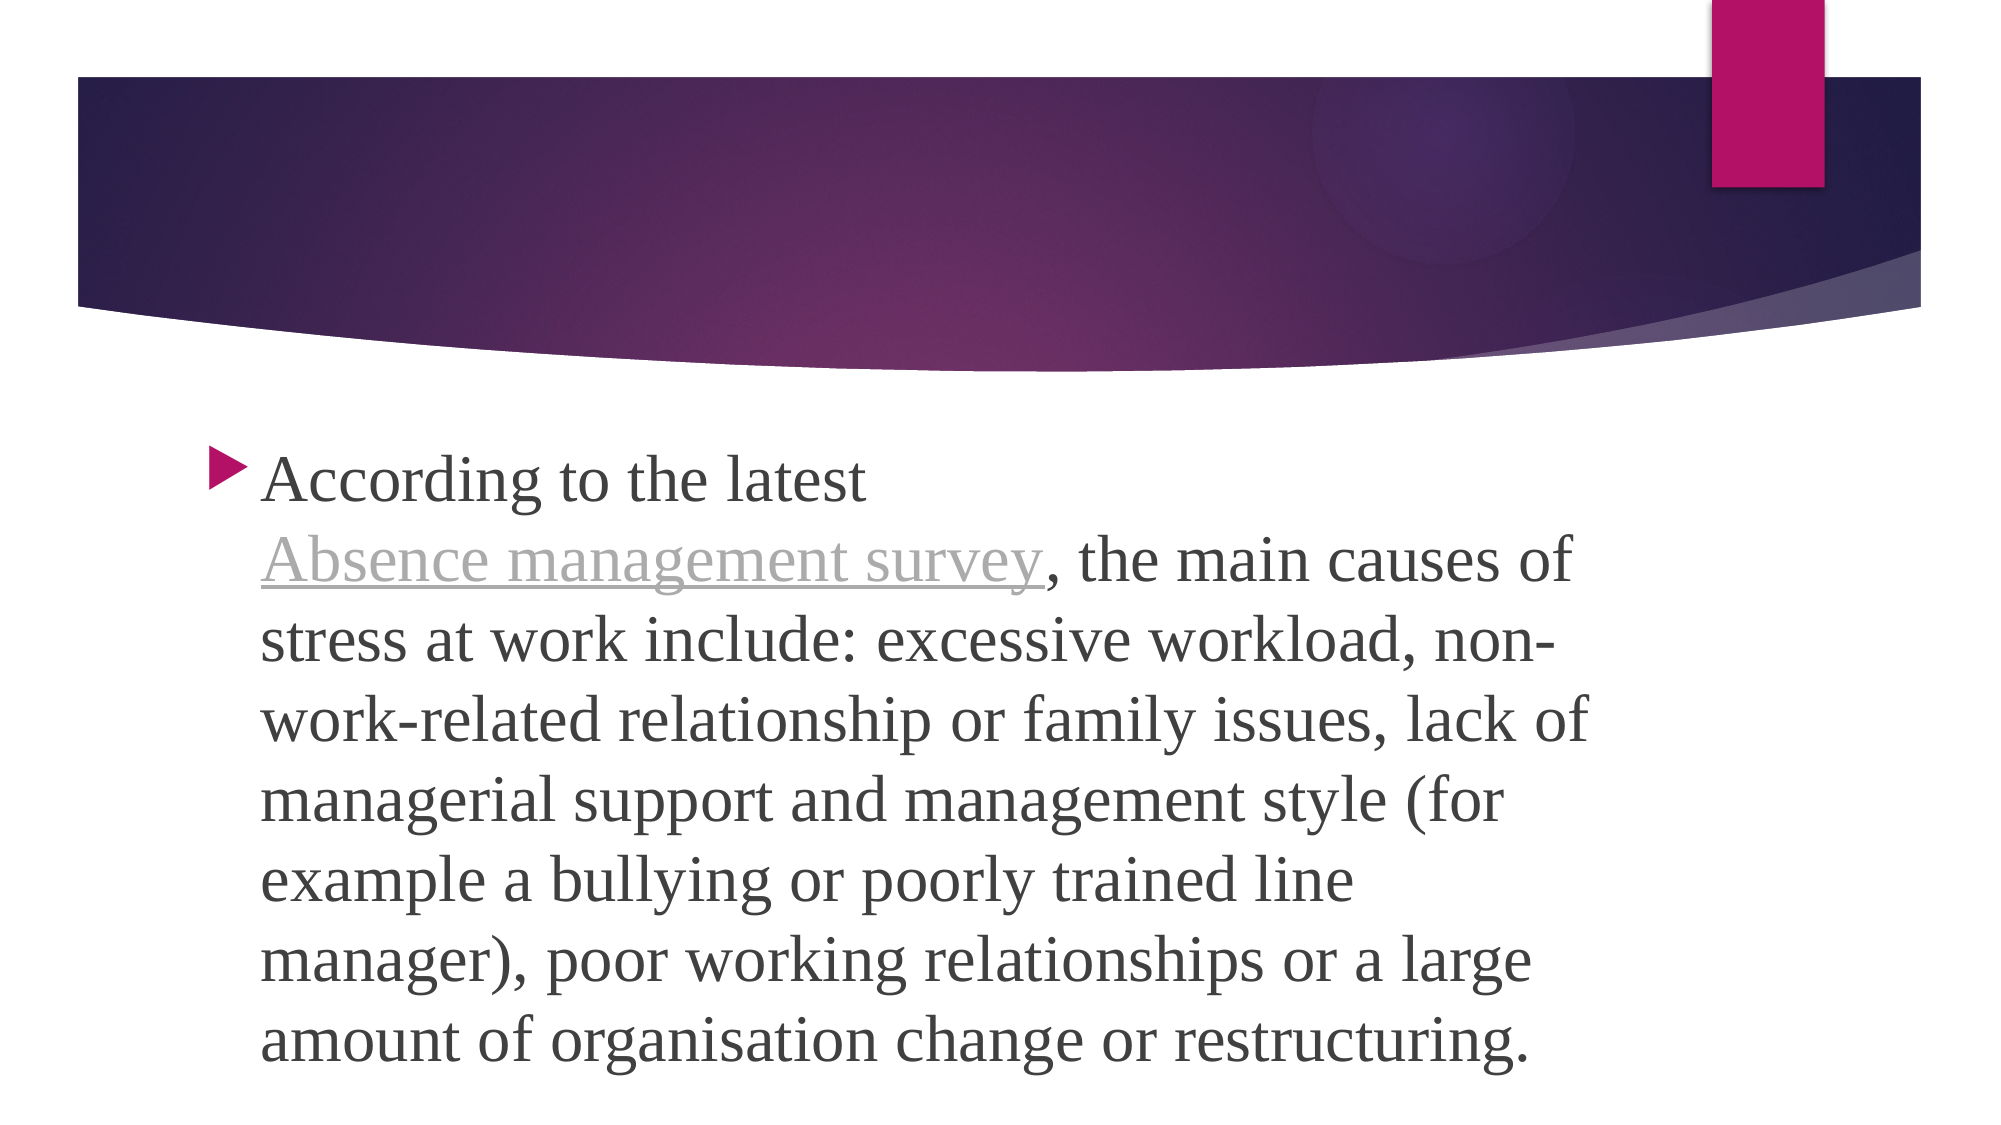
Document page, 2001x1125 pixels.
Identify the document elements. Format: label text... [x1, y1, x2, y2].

list According to the latest Absence management survey, the main causes of stress at work include: excessive workload, non-work-related relationship or family issues, lack of managerial support and management style (for example a bullying or poorly trained line manager), poor working relationships or a large amount of organisation change or restructuring. [189, 427, 1638, 988]
